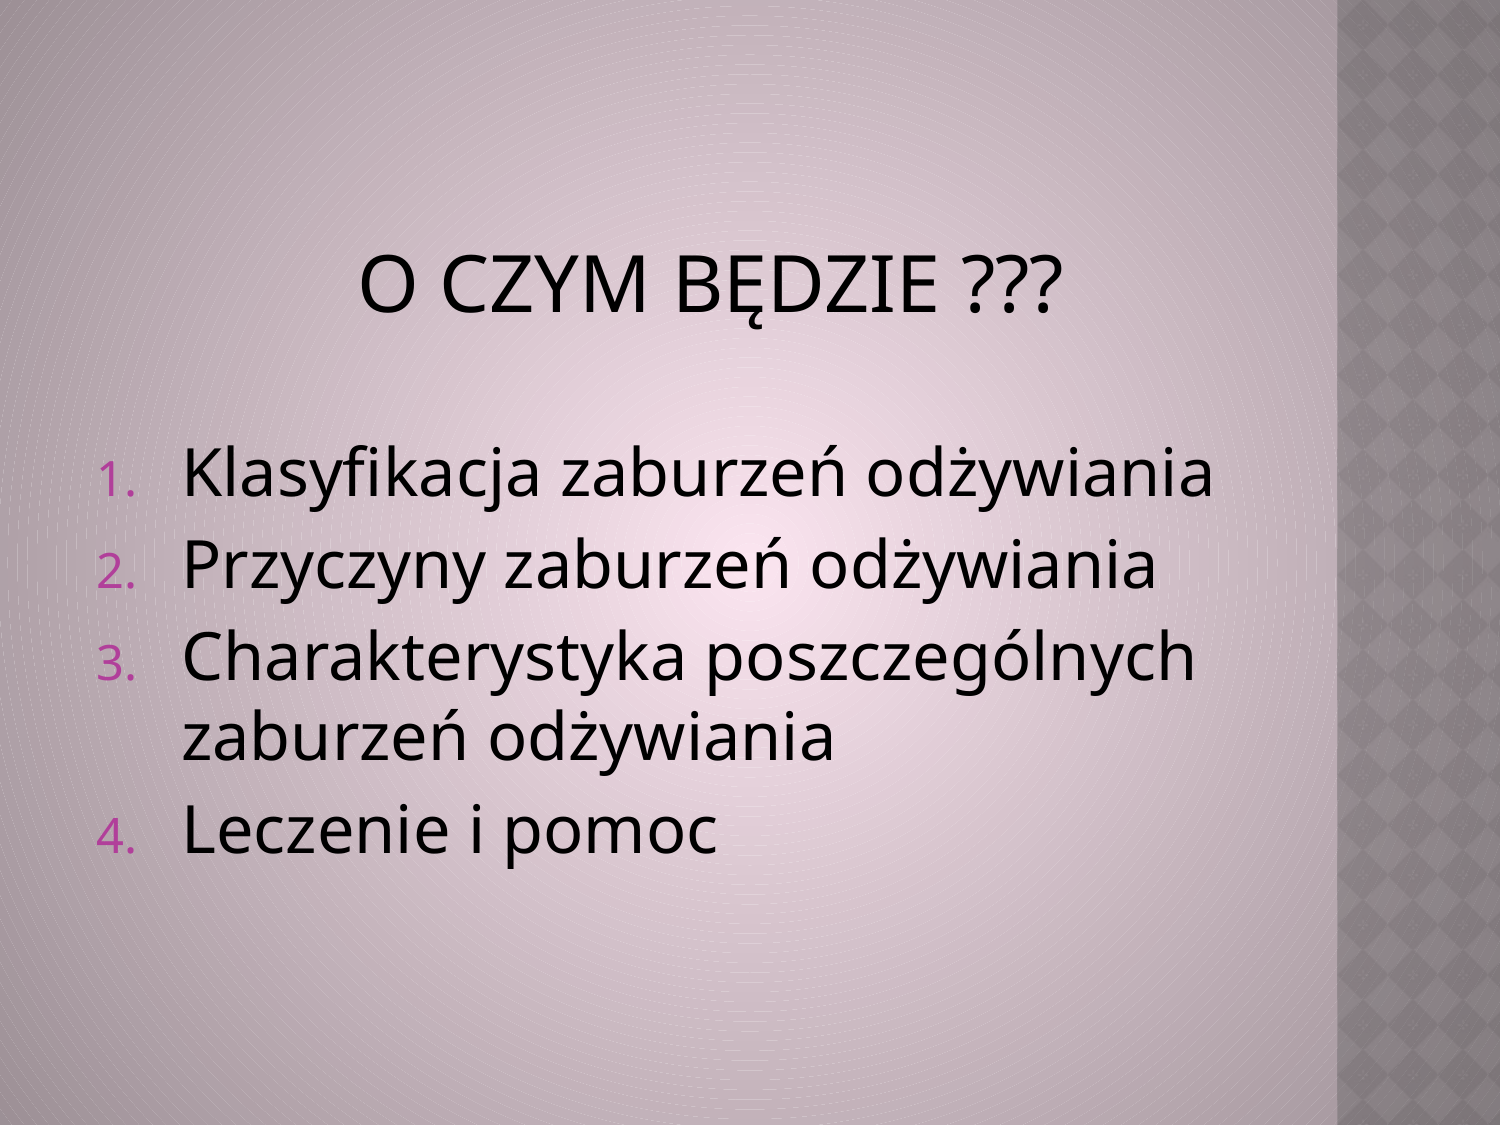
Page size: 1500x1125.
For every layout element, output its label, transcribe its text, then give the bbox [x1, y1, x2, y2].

title O czym będzie ??? [117, 164, 1305, 329]
list Klasyfikacja zaburzeń odżywiania Przyczyny zaburzeń odżywiania Charakterystyka poszczególnych zaburzeń odżywiania Leczenie i pomoc [82, 421, 1270, 973]
